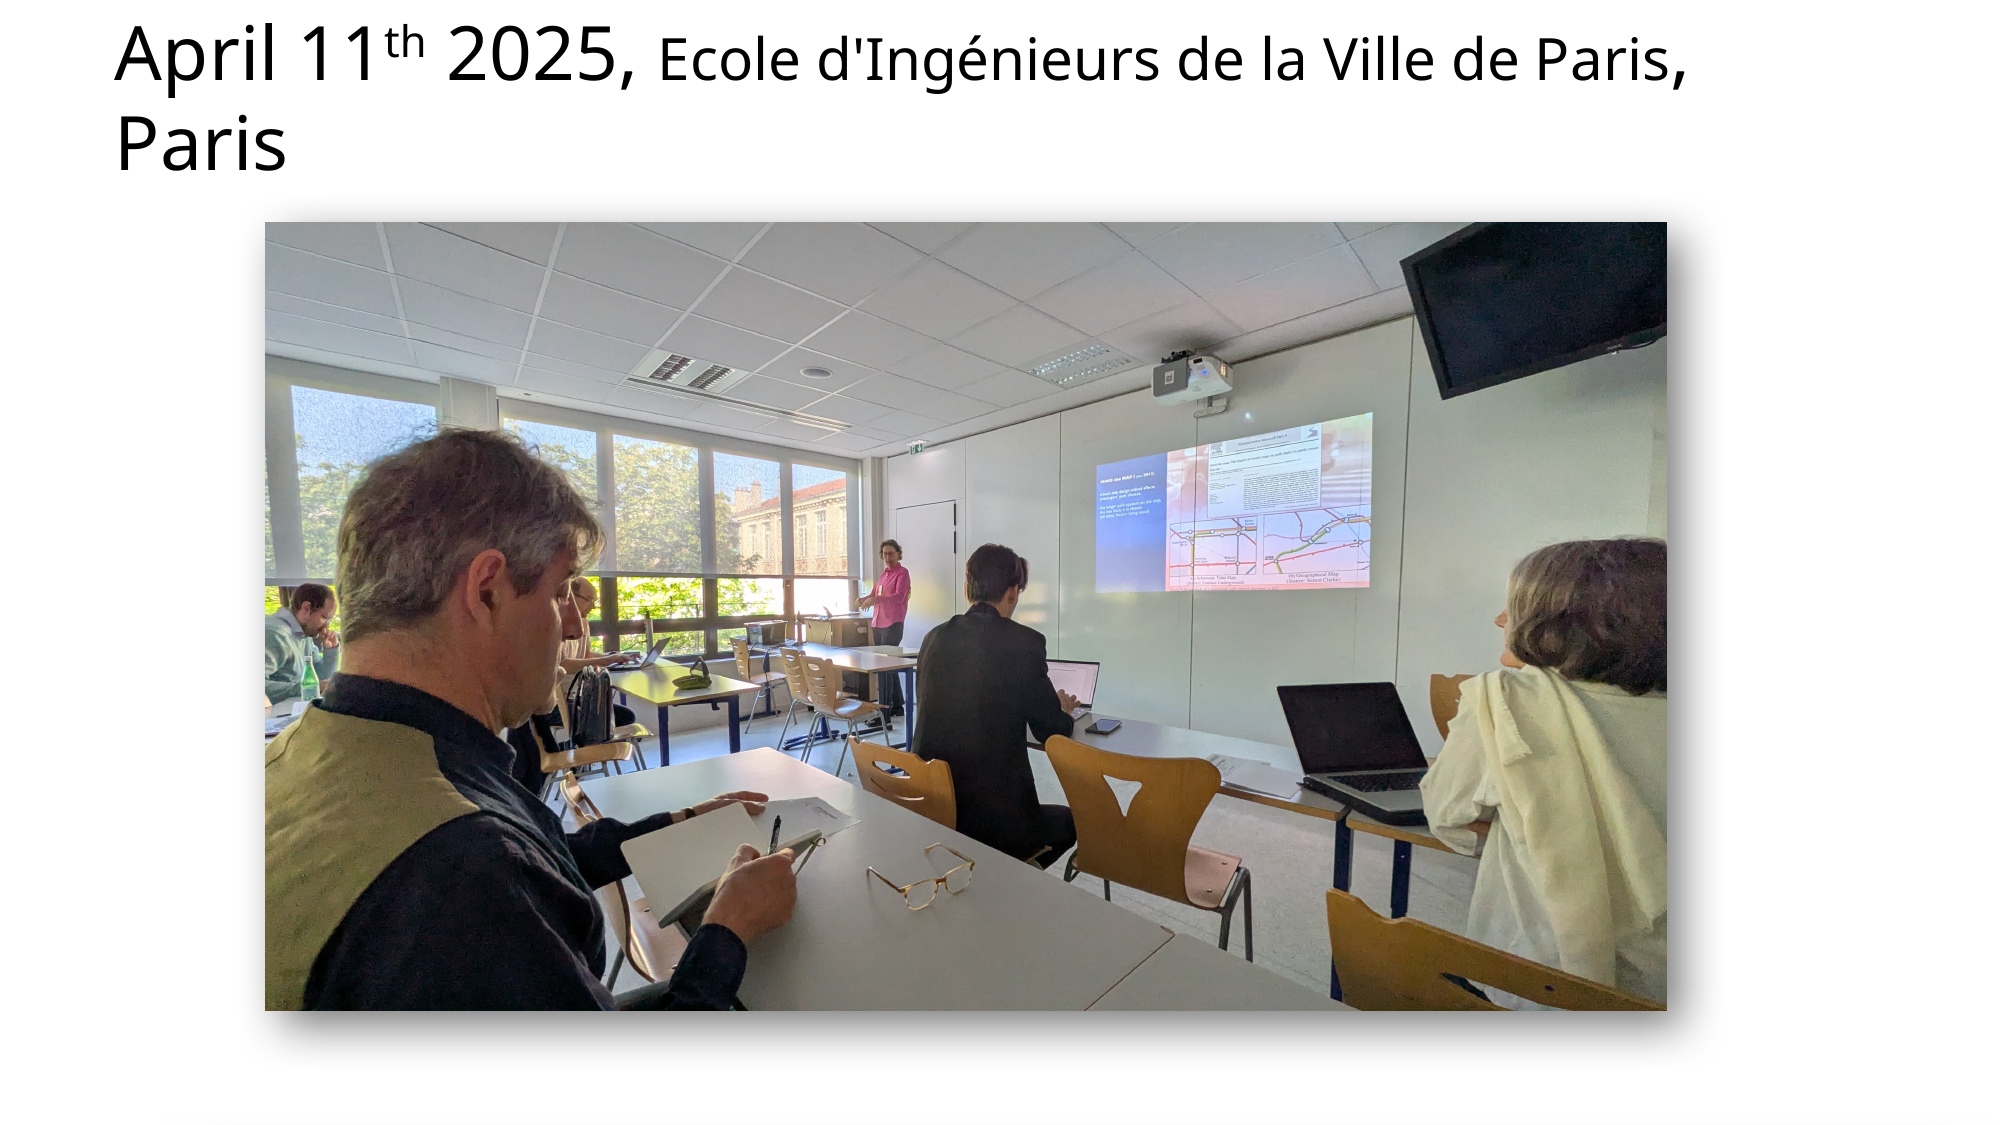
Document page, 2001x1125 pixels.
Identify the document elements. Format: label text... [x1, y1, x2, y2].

title April 11th 2025, Ecole d'Ingénieurs de la Ville de Paris, Paris [99, 46, 1884, 144]
picture [265, 221, 1667, 1011]
